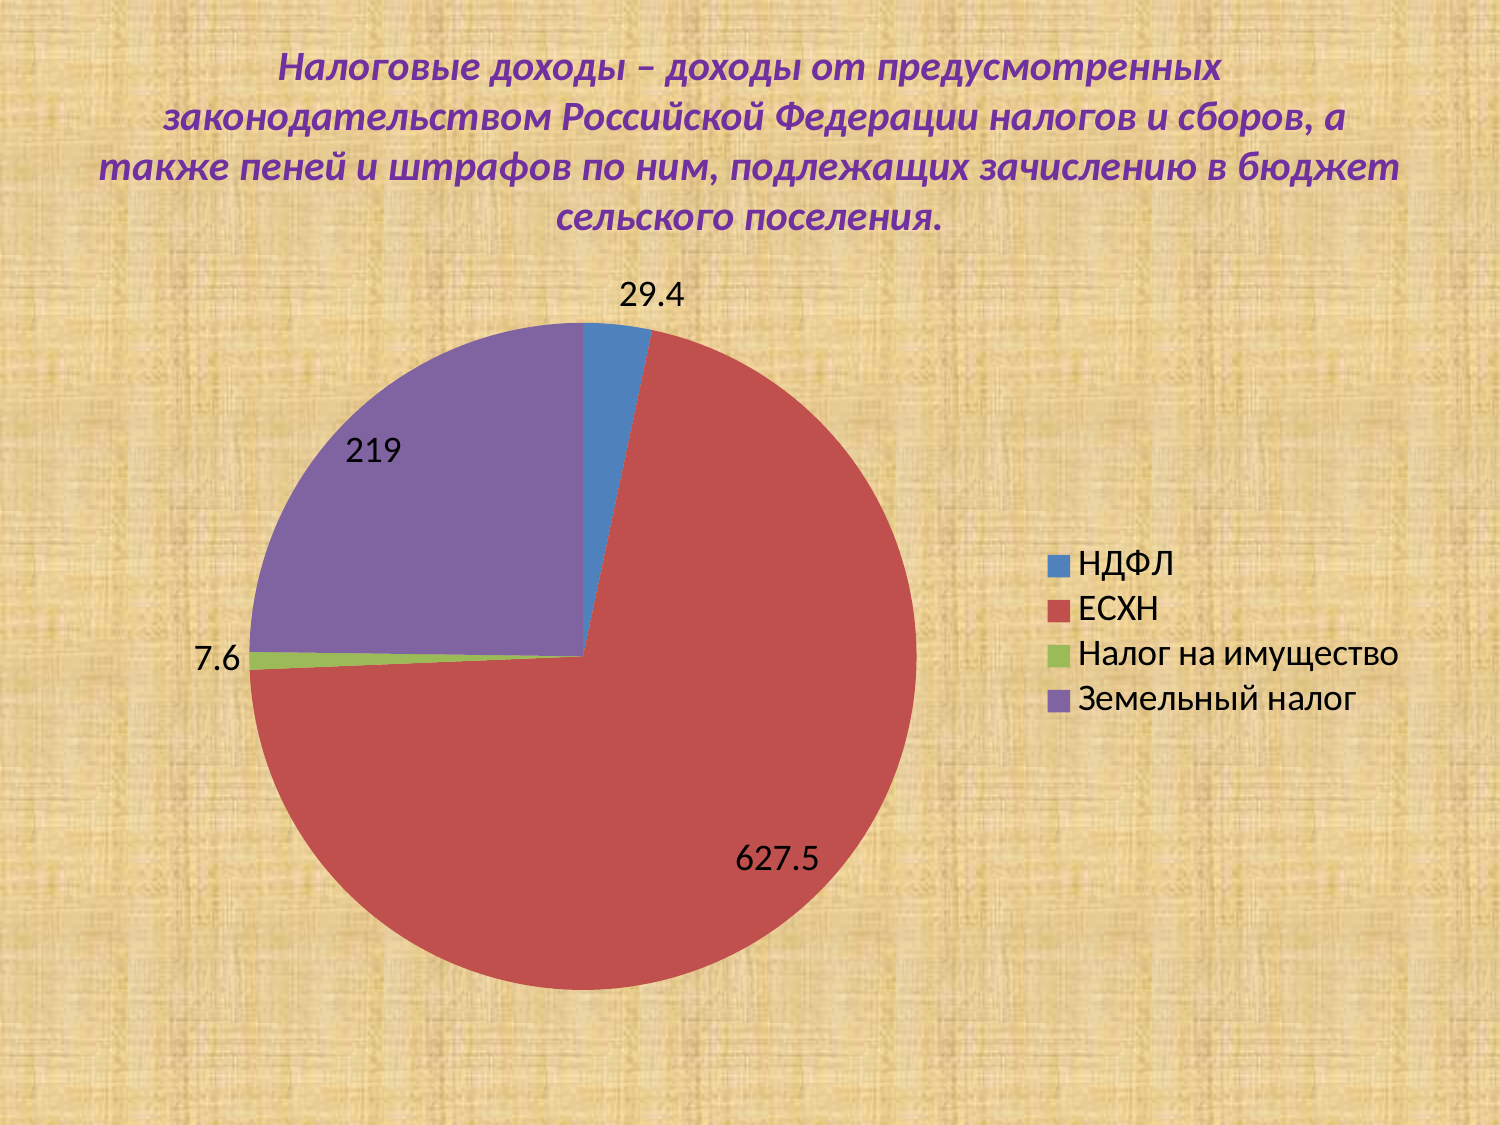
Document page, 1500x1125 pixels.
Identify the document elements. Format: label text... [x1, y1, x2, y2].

title Налоговые доходы – доходы от предусмотренных законодательством Российской Федерации налогов и сборов, а также пеней и штрафов по ним, подлежащих зачислению в бюджет сельского поселения. [75, 45, 1425, 233]
chart [74, 262, 1426, 1006]
picture [0, 0, 1500, 1125]
